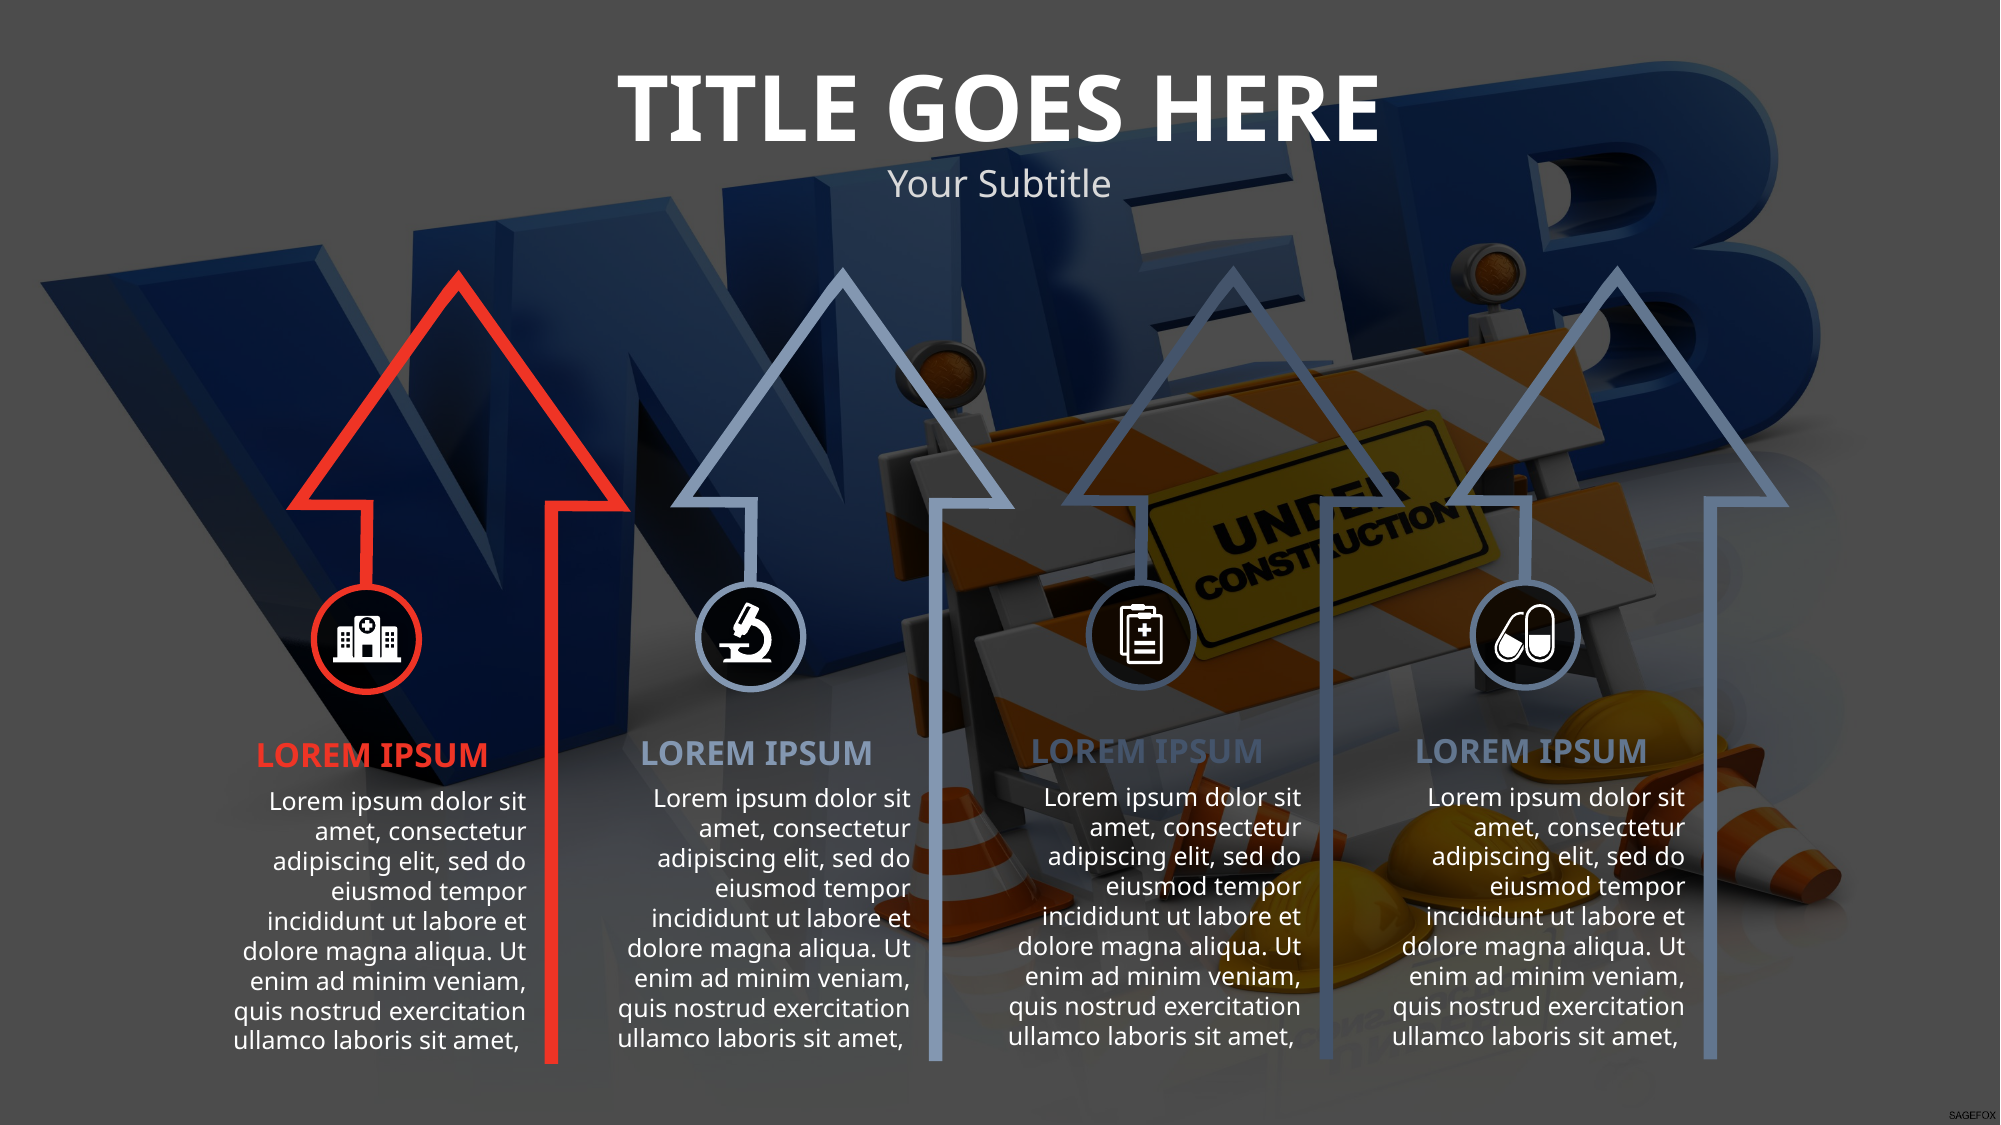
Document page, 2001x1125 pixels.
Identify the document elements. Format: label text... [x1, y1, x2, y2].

picture [0, 0, 2001, 1125]
text_box [697, 583, 805, 691]
text_box LOREM IPSUM Lorem ipsum dolor sit amet, consectetur adipiscing elit, sed do eiusmod tempor incididunt ut labore et dolore magna aliqua. Ut enim ad minim veniam, quis nostrud exercitation ullamco laboris sit amet, [1362, 722, 1701, 1058]
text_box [1119, 604, 1163, 665]
text_box [1087, 581, 1195, 689]
text_box [283, 268, 633, 1065]
text_box [1058, 263, 1408, 1061]
text_box [1442, 263, 1792, 1061]
text_box TITLE GOES HERE Your Subtitle [548, 42, 1452, 212]
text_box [1492, 604, 1555, 665]
text_box [719, 602, 772, 663]
text_box [333, 615, 402, 663]
text_box LOREM IPSUM Lorem ipsum dolor sit amet, consectetur adipiscing elit, sed do eiusmod tempor incididunt ut labore et dolore magna aliqua. Ut enim ad minim veniam, quis nostrud exercitation ullamco laboris sit amet, [203, 727, 542, 1063]
text_box [312, 585, 420, 693]
text_box LOREM IPSUM Lorem ipsum dolor sit amet, consectetur adipiscing elit, sed do eiusmod tempor incididunt ut labore et dolore magna aliqua. Ut enim ad minim veniam, quis nostrud exercitation ullamco laboris sit amet, [978, 722, 1317, 1058]
text_box [668, 265, 1018, 1063]
text_box LOREM IPSUM Lorem ipsum dolor sit amet, consectetur adipiscing elit, sed do eiusmod tempor incididunt ut labore et dolore magna aliqua. Ut enim ad minim veniam, quis nostrud exercitation ullamco laboris sit amet, [587, 724, 926, 1060]
text_box [1471, 581, 1579, 689]
